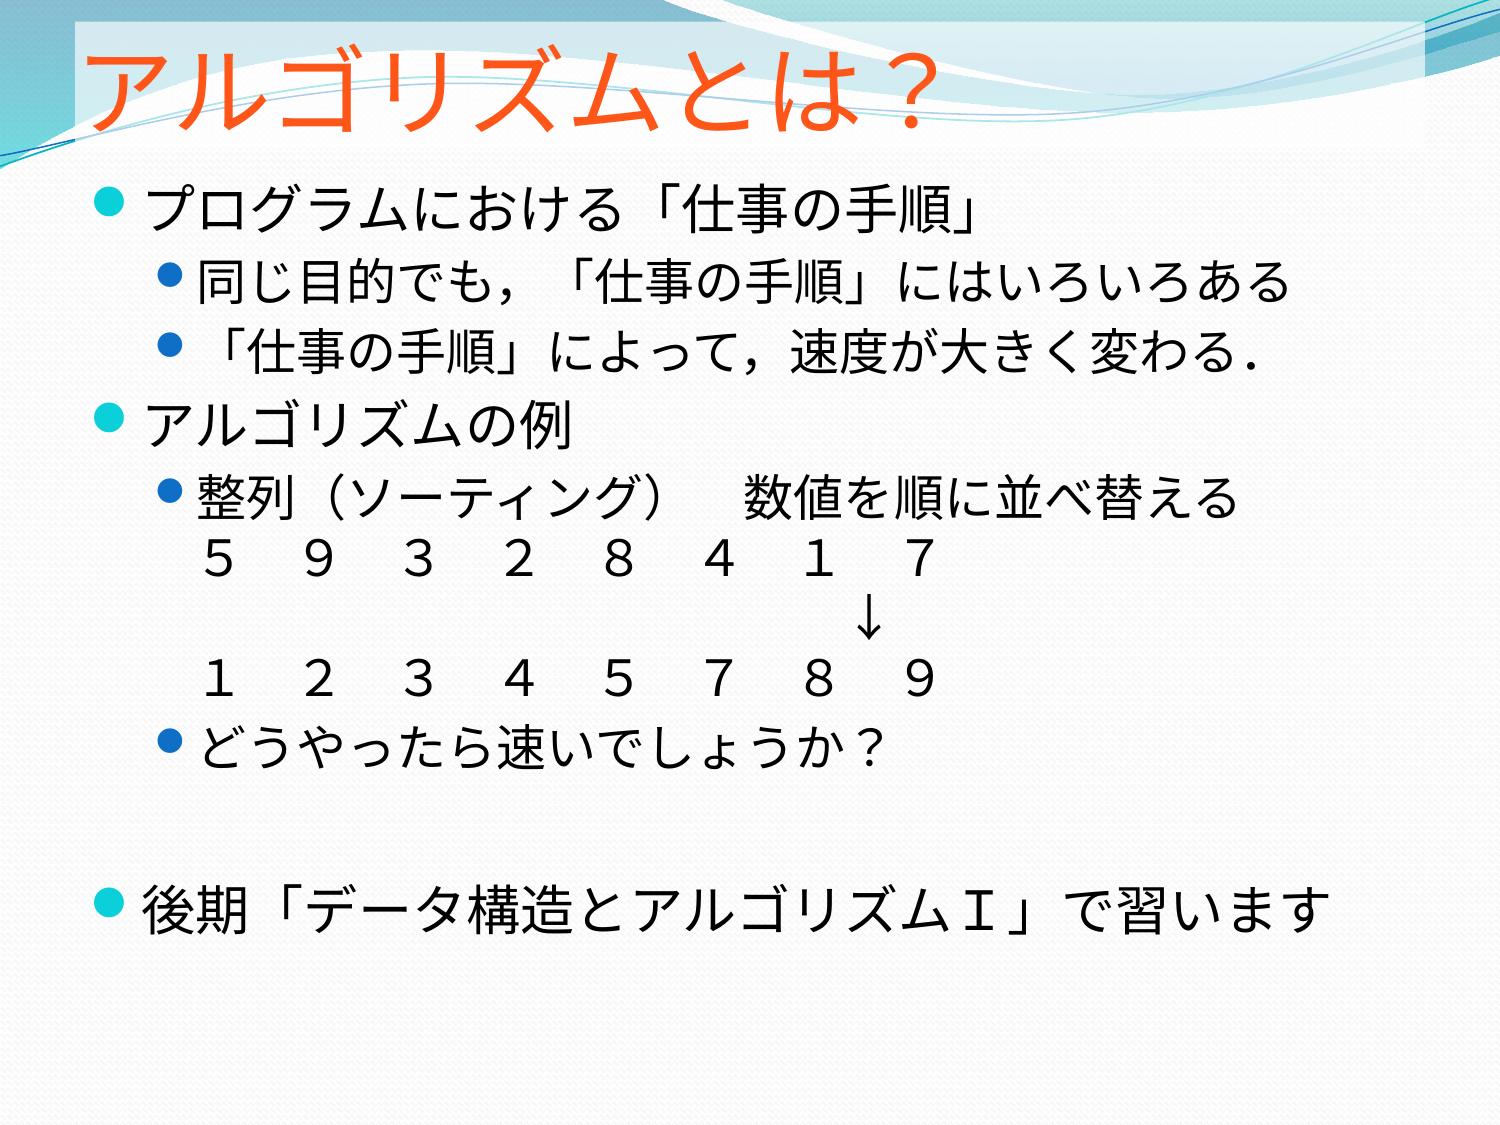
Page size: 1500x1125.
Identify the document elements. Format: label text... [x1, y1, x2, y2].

title アルゴリズムとは？ [75, 21, 1425, 149]
list プログラムにおける「仕事の手順」 同じ目的でも，「仕事の手順」にはいろいろある 「仕事の手順」によって，速度が大きく変わる． アルゴリズムの例 整列（ソーティング） 数値を順に並べ替える ５ ９ ３ ２ ８ ４ １ ７ ↓ １ ２ ３ ４ ５ ７ ８ ９ どうやったら速いでしょうか？ 後期「データ構造とアルゴリズムＩ」で習います [75, 168, 1425, 1100]
